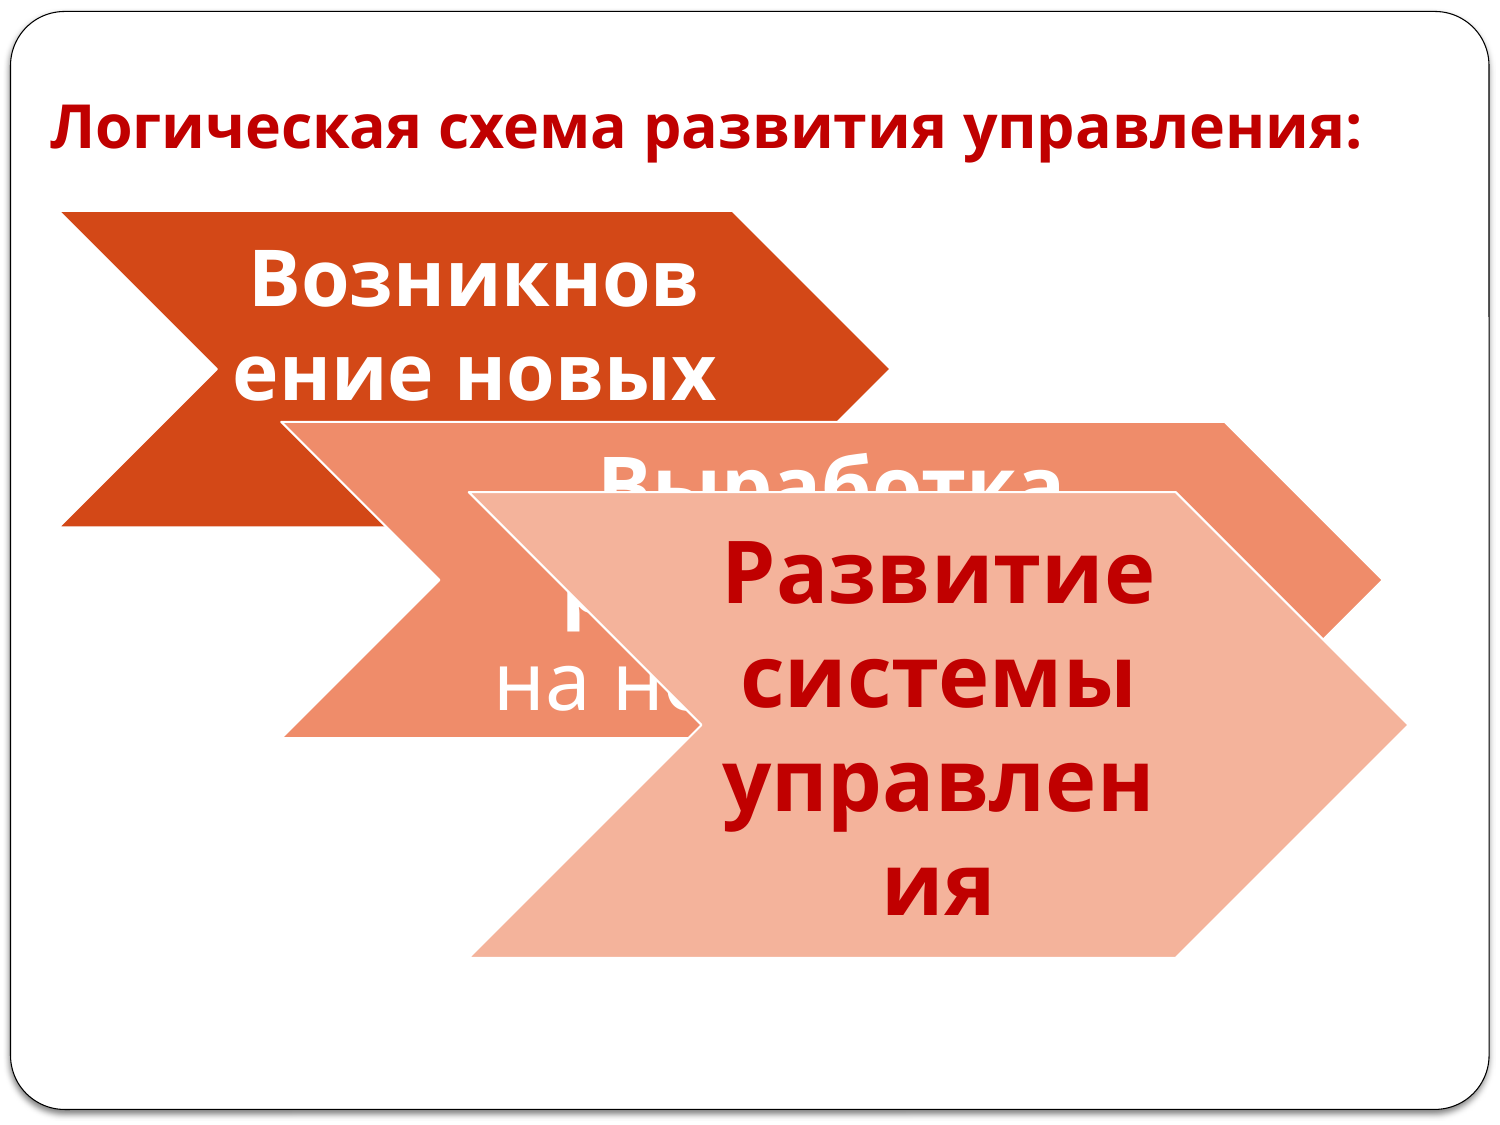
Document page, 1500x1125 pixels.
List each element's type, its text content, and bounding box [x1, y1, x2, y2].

title Логическая схема развития управления: [35, 45, 1465, 176]
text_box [280, 421, 1383, 739]
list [468, 491, 1409, 959]
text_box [58, 210, 891, 528]
